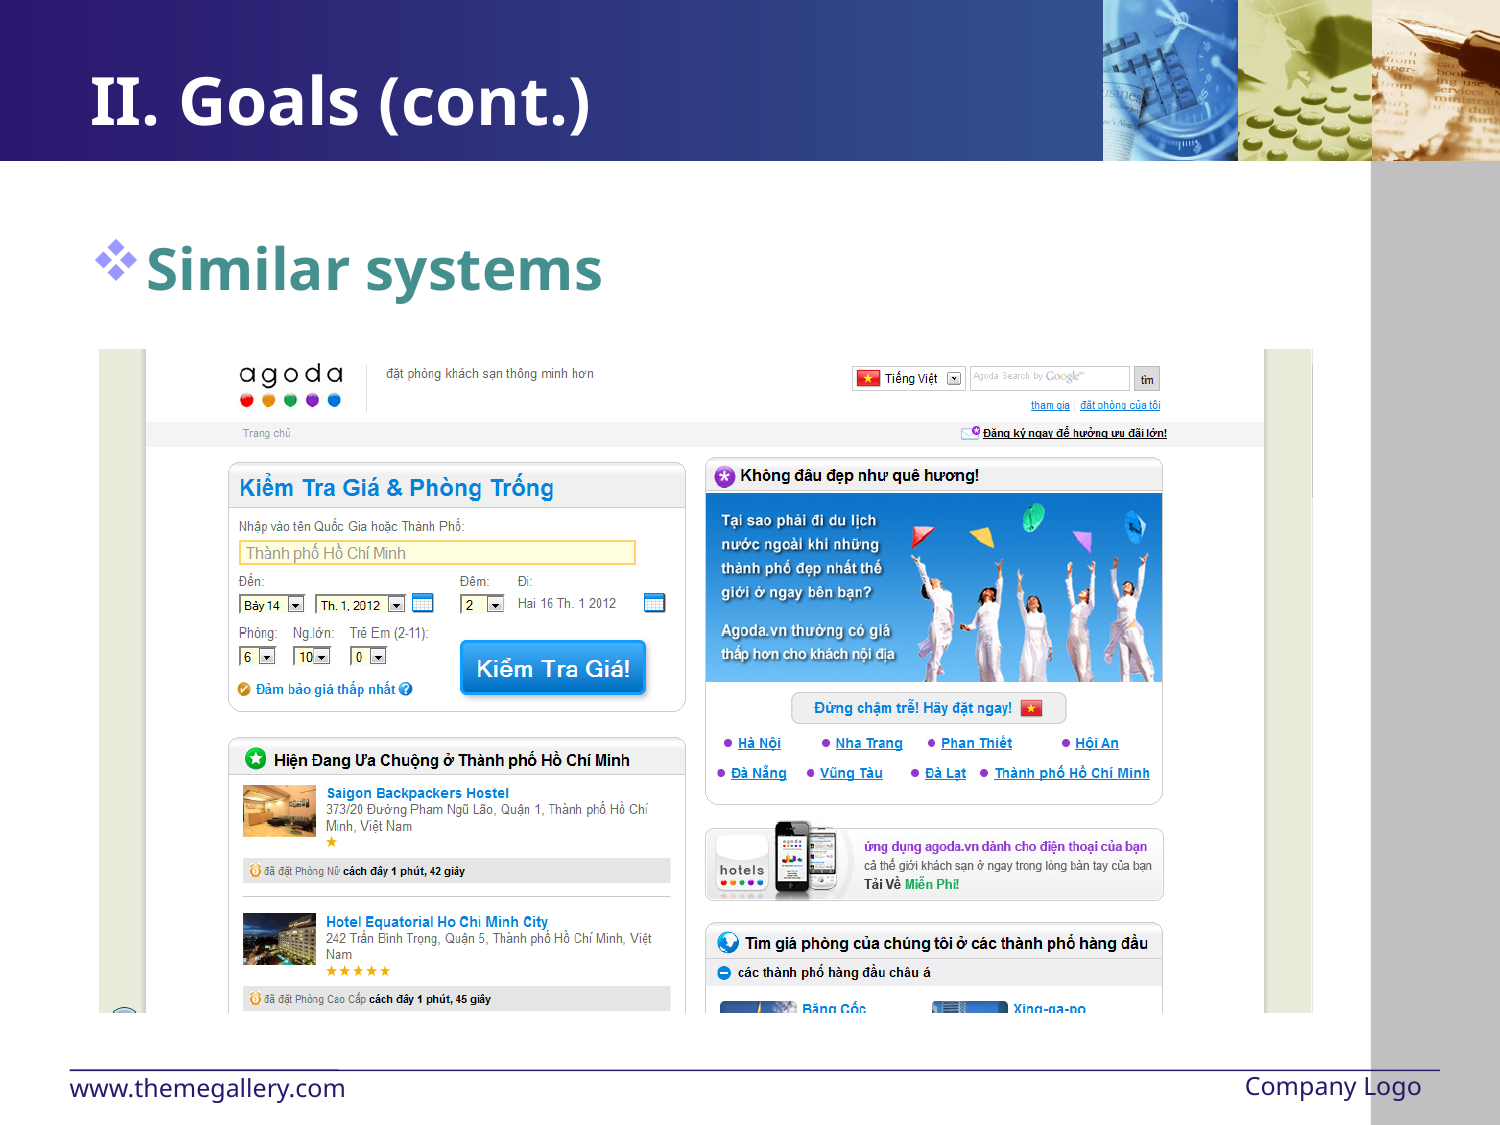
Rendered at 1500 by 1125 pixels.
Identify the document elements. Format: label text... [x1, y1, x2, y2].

slide_number www.themegallery.com [54, 1064, 405, 1118]
footer Company Logo [962, 1062, 1438, 1116]
title II. Goals (cont.) [74, 52, 1088, 145]
list Similar systems [74, 224, 1426, 1038]
picture [99, 349, 1313, 1013]
picture [1103, 0, 1500, 161]
